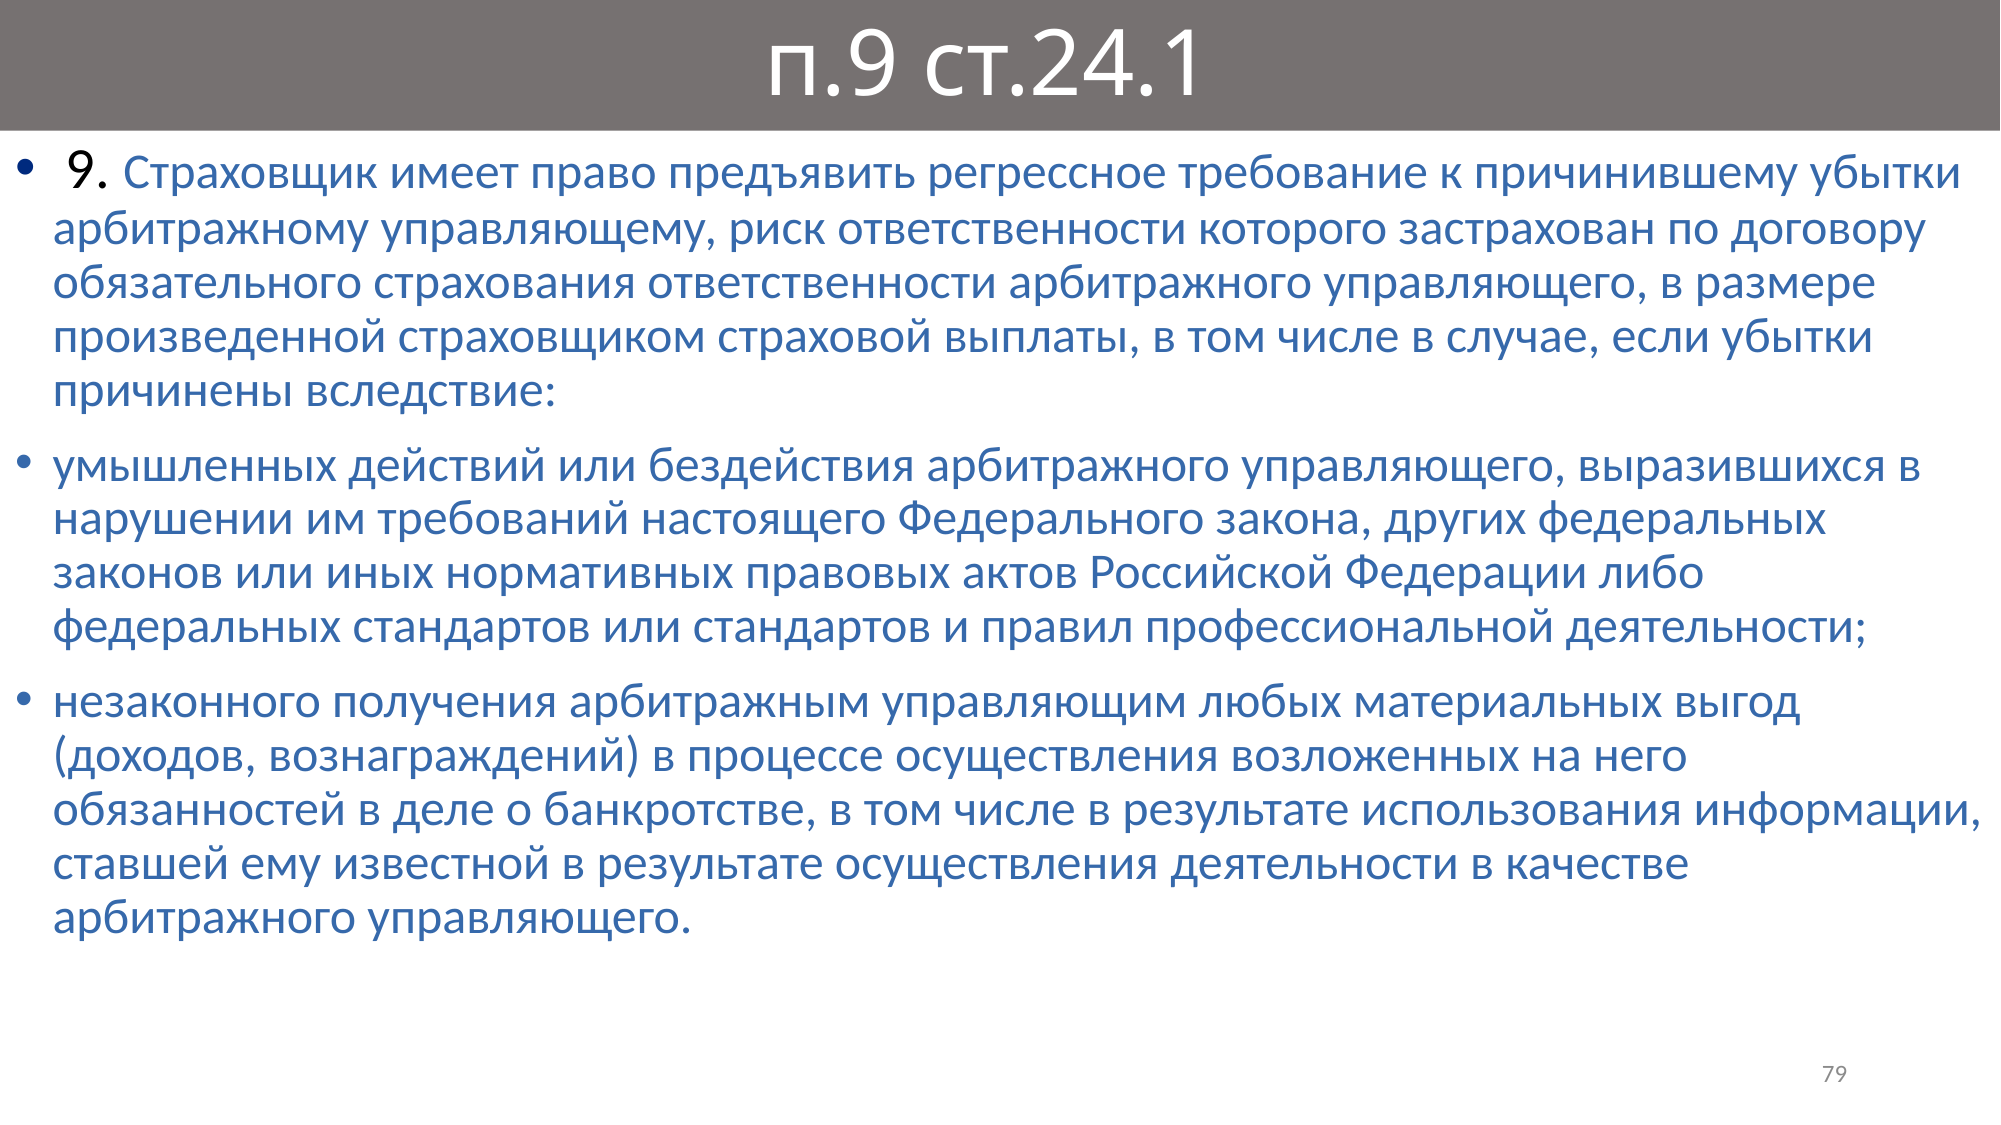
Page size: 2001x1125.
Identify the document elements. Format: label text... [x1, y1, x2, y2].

title п.9 ст.24.1 [0, 0, 2000, 130]
slide_number 79 [1412, 1042, 1863, 1103]
list 9. Страховщик имеет право предъявить регрессное требование к причинившему убытки арбитражному управляющему, риск ответственности которого застрахован по договору обязательного страхования ответственности арбитражного управляющего, в размере произведенной страховщиком страховой выплаты, в том числе в случае, если убытки причинены вследствие: умышленных действий или бездействия арбитражного управляющего, выразившихся в нарушении им требований настоящего Федерального закона, других федеральных законов или иных нормативных правовых актов Российской Федерации либо федеральных стандартов или стандартов и правил профессиональной деятельности; незаконного получения арбитражным управляющим любых материальных выгод (доходов, вознаграждений) в процессе осуществления возложенных на него обязанностей в деле о банкротстве, в том числе в результате использования информации, ставшей ему известной в результате осуществления деятельности в качестве арбитражного управляющего. [0, 130, 2000, 1125]
